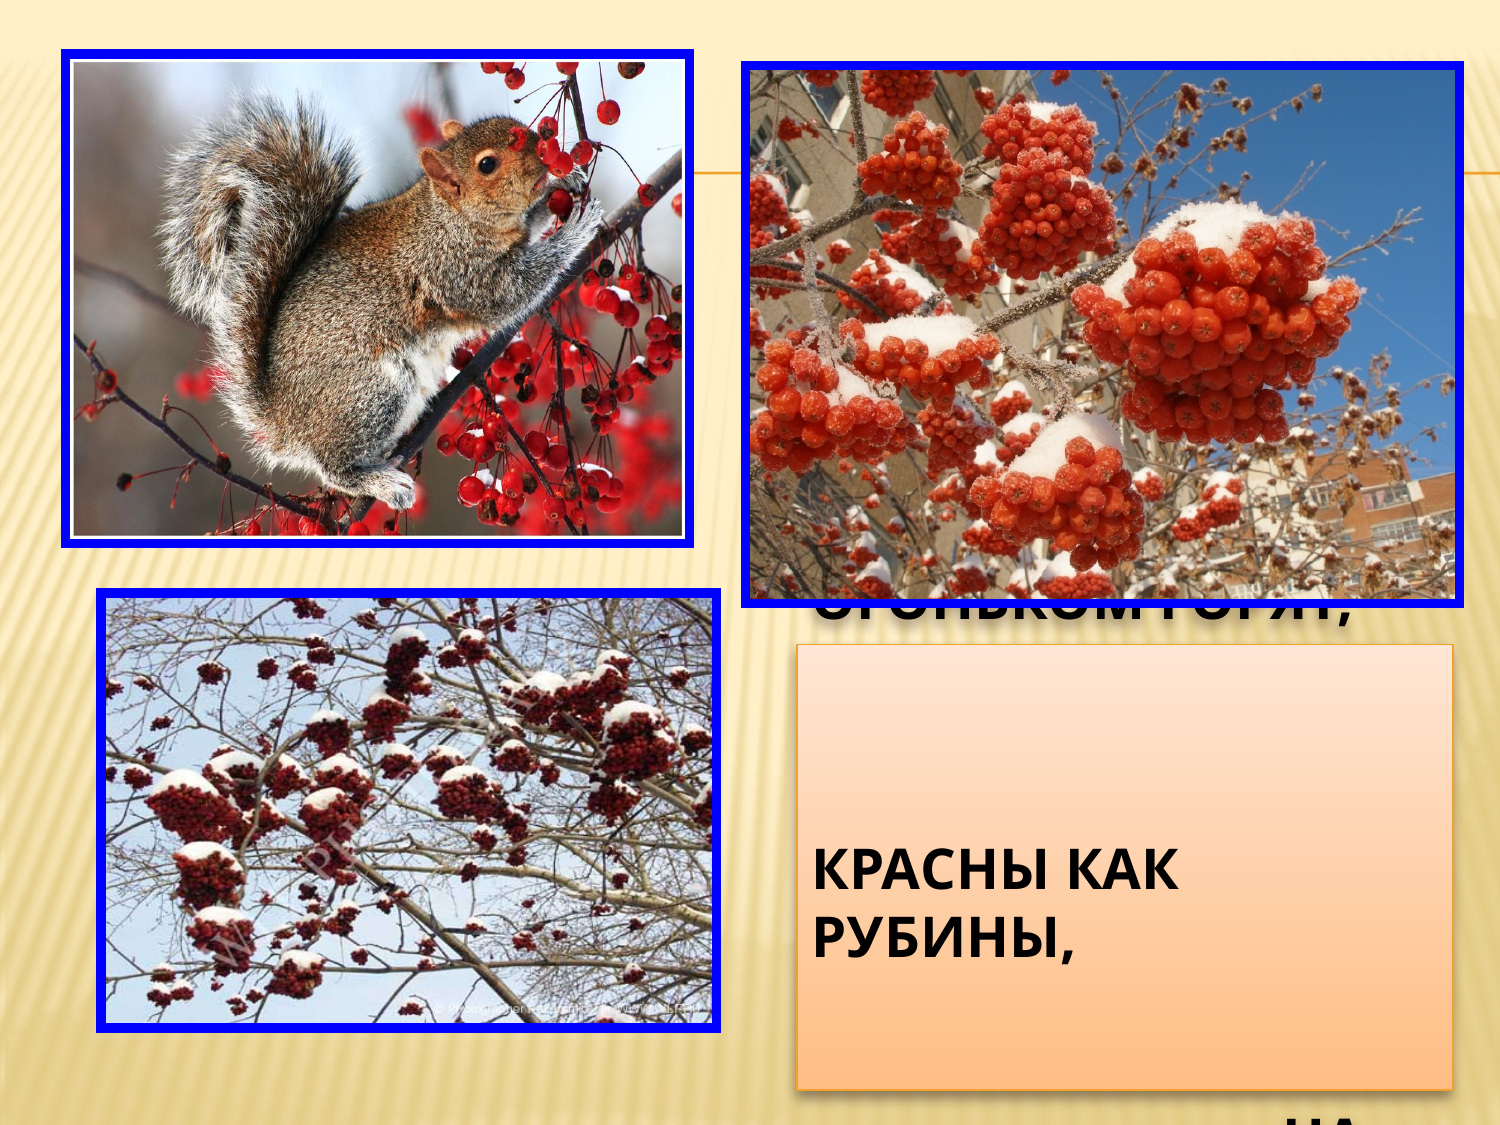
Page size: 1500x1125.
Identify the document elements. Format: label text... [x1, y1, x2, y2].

picture [105, 597, 712, 1024]
picture [70, 58, 685, 540]
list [749, 69, 1456, 600]
title А зимой рябинки Огоньком горят, Красны как рубины, На ветвях блестят. [796, 644, 1454, 1091]
